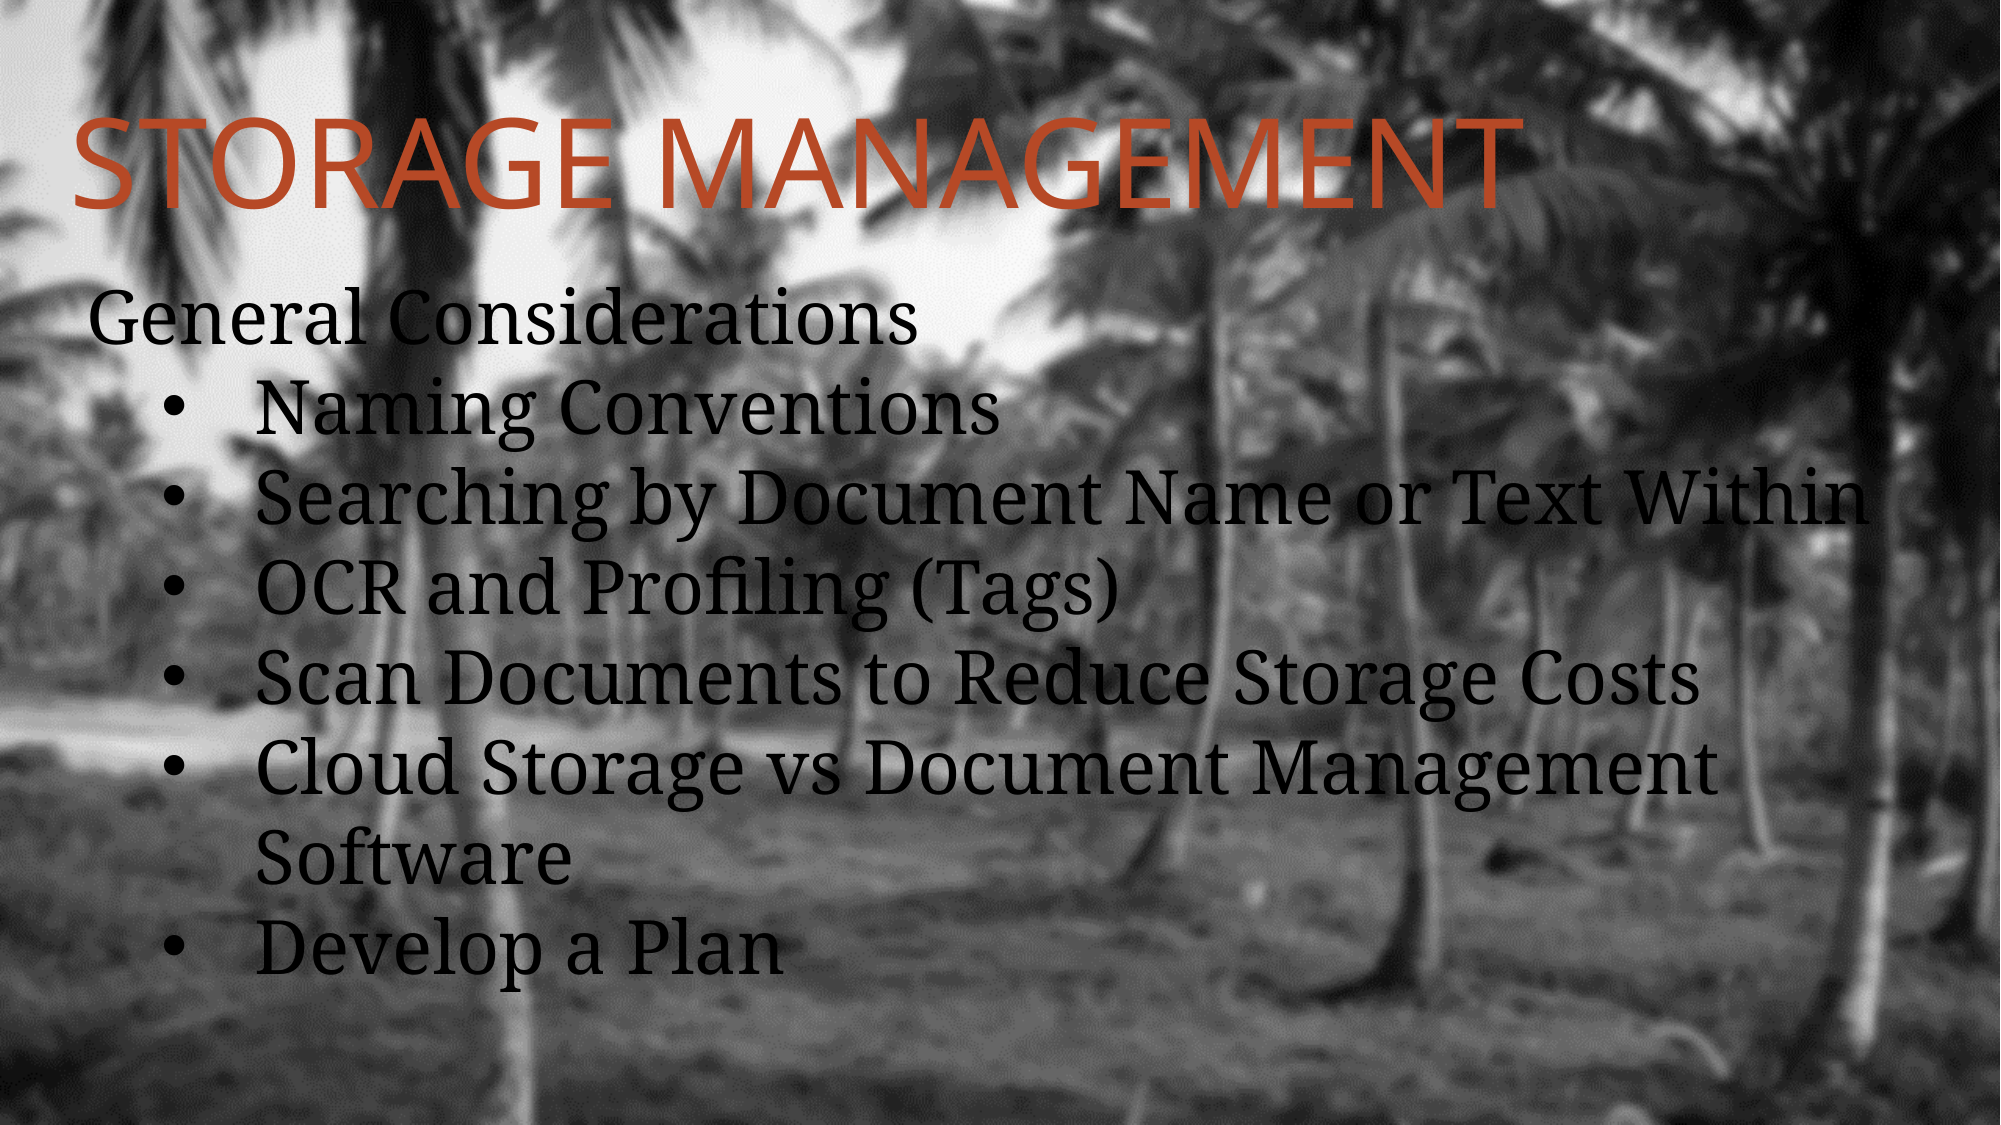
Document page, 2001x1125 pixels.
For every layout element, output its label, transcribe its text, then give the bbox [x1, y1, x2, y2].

picture [0, 0, 2000, 1125]
title STORAGE MANAGEMENT [55, 42, 1945, 244]
text_box General Considerations Naming Conventions Searching by Document Name or Text Within OCR and Profiling (Tags) Scan Documents to Reduce Storage Costs Cloud Storage vs Document Management Software Develop a Plan [71, 262, 1929, 998]
